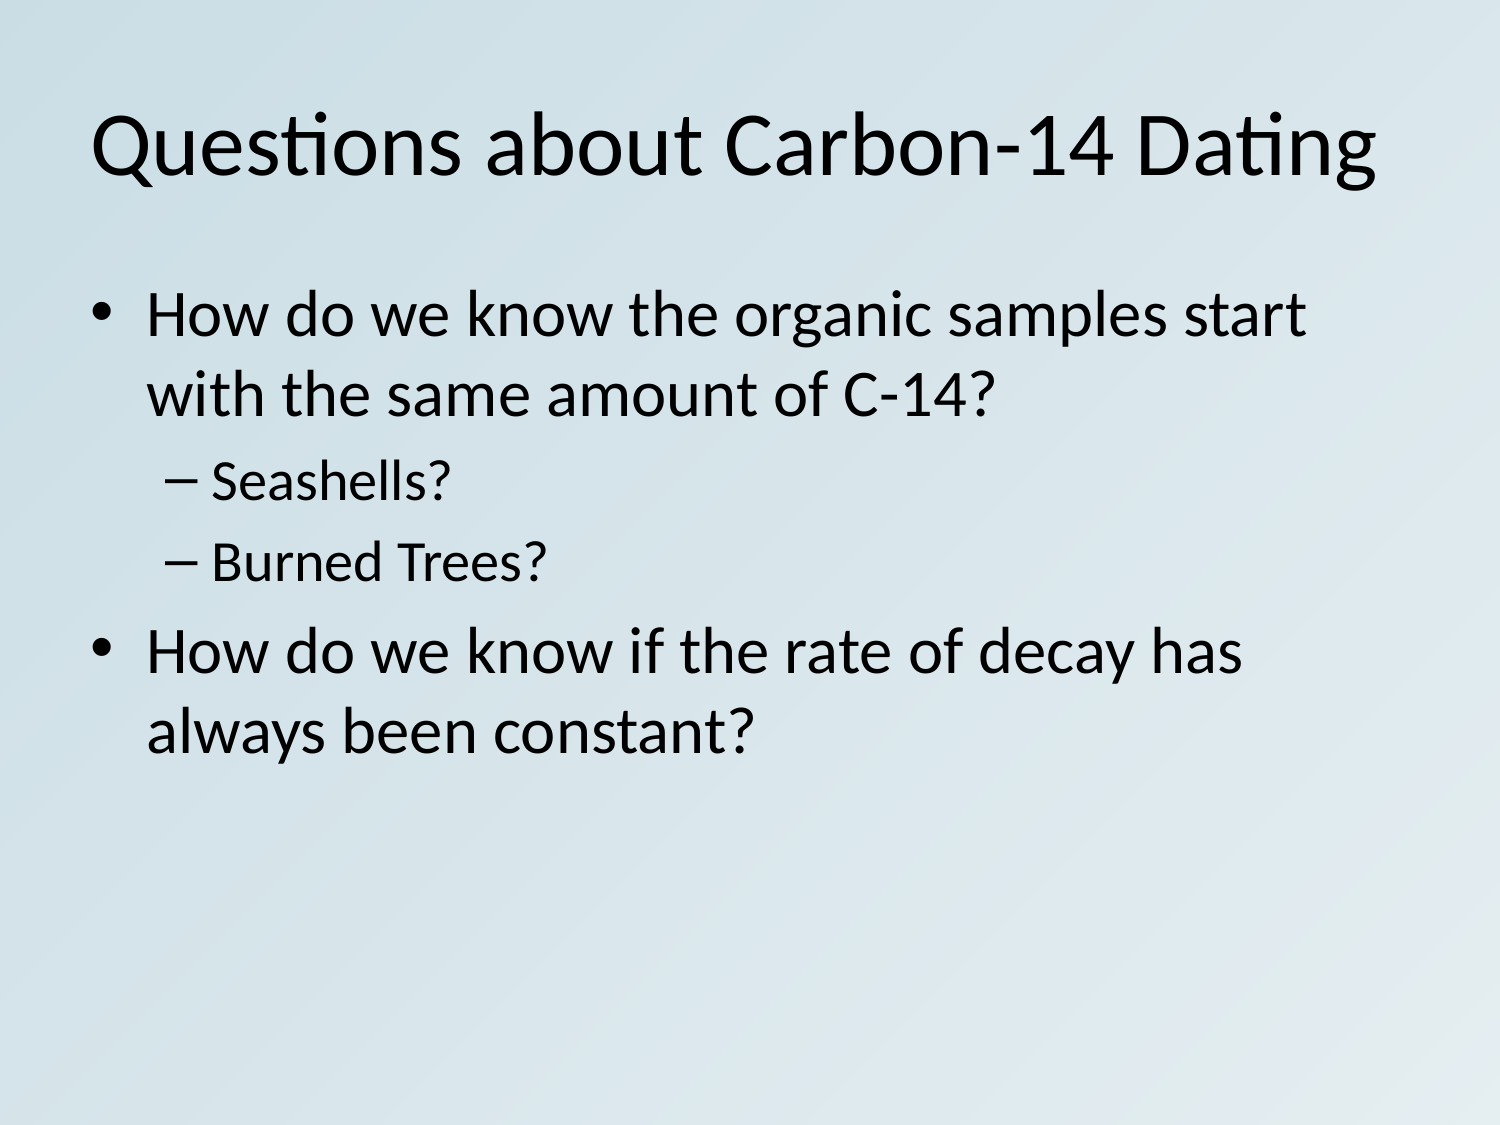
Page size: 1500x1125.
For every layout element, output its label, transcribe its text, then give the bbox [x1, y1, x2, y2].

title Questions about Carbon-14 Dating [75, 45, 1425, 233]
list How do we know the organic samples start with the same amount of C-14? Seashells? Burned Trees? How do we know if the rate of decay has always been constant? [75, 262, 1425, 1005]
